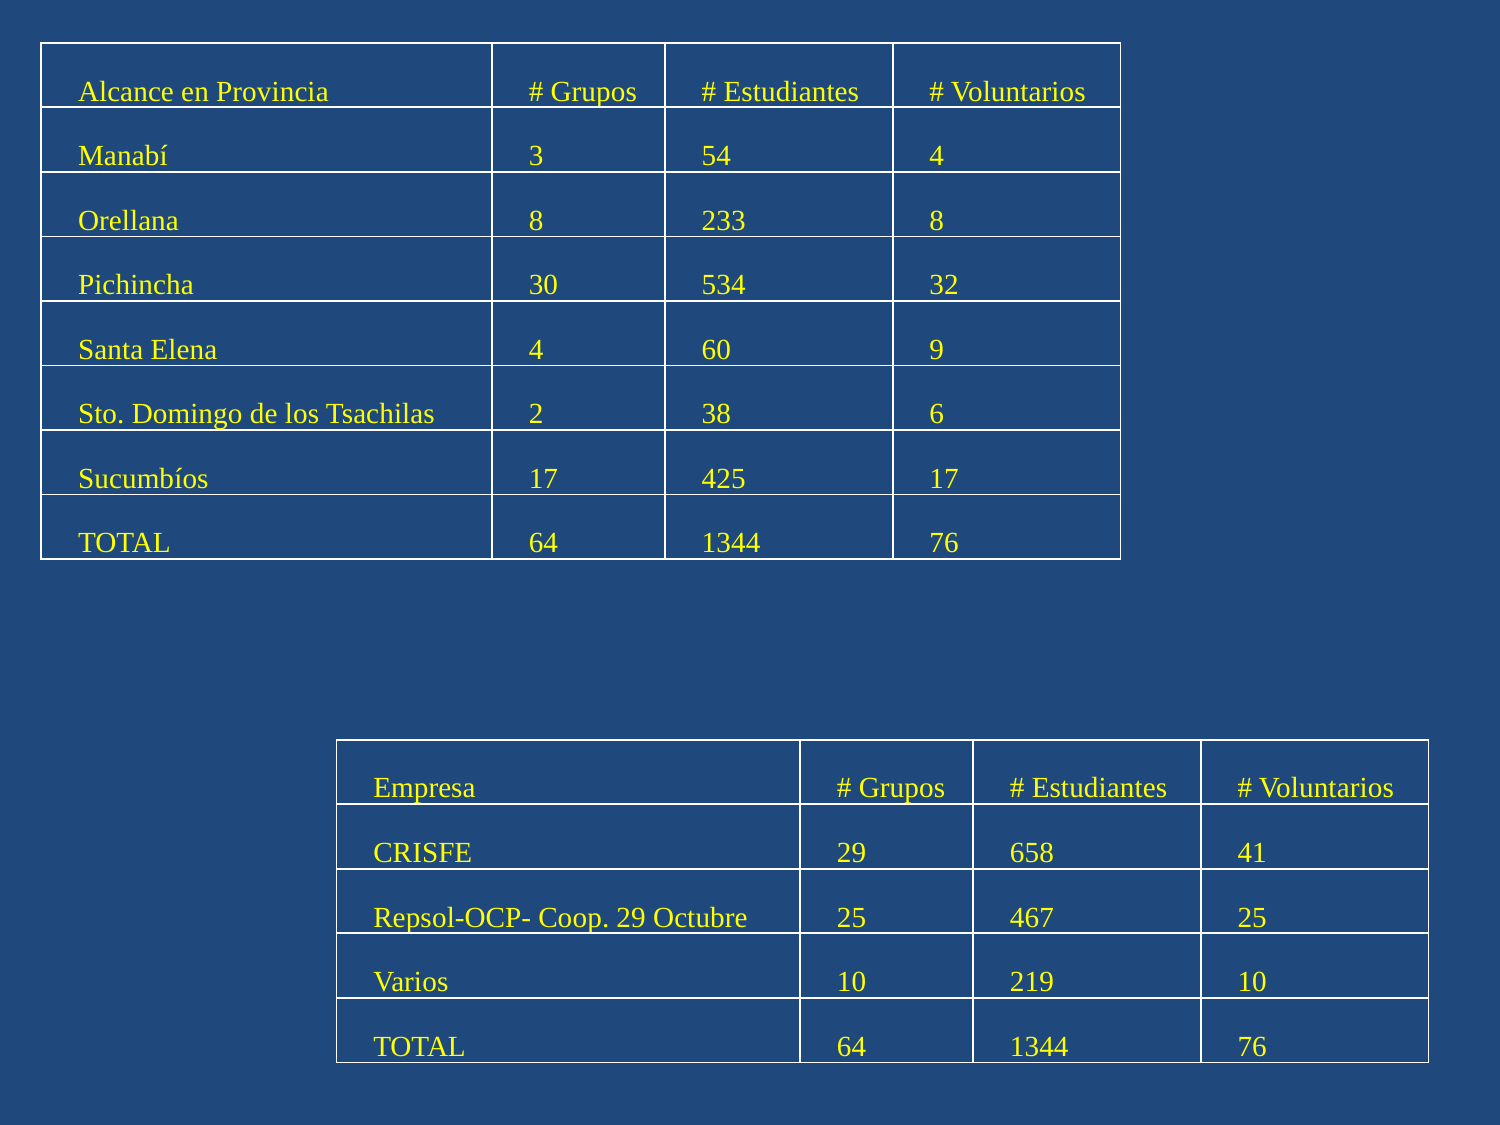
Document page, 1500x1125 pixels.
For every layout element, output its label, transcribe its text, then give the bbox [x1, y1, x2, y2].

table_cell TOTAL [337, 999, 799, 1062]
table_header Alcance en Provincia [42, 44, 491, 106]
table_cell 2 [493, 366, 664, 429]
table_cell Sto. Domingo de los Tsachilas [42, 366, 491, 429]
table_cell Santa Elena [42, 302, 491, 365]
table_cell 233 [666, 173, 892, 236]
table_cell 4 [894, 108, 1120, 171]
table_header # Grupos [493, 44, 664, 106]
table_cell 534 [666, 237, 892, 300]
table_cell TOTAL [42, 495, 491, 558]
table_cell 9 [894, 302, 1120, 365]
table_cell 425 [666, 431, 892, 494]
table_cell 30 [493, 237, 664, 300]
table_cell 10 [1202, 934, 1428, 997]
table_cell 76 [894, 495, 1120, 558]
table_header # Estudiantes [666, 44, 892, 106]
table_cell 25 [801, 870, 972, 932]
table_cell Pichincha [42, 237, 491, 300]
table_header # Voluntarios [894, 44, 1120, 106]
table_cell Varios [337, 934, 799, 997]
table_header # Voluntarios [1202, 741, 1428, 803]
table_cell 467 [974, 870, 1200, 932]
table_cell 64 [801, 999, 972, 1062]
table_cell 41 [1202, 805, 1428, 868]
table_cell 17 [894, 431, 1120, 494]
table_cell 25 [1202, 870, 1428, 932]
table_cell 32 [894, 237, 1120, 300]
table_cell 17 [493, 431, 664, 494]
table_header # Grupos [801, 741, 972, 803]
table_cell 29 [801, 805, 972, 868]
table_cell 8 [493, 173, 664, 236]
table_cell 10 [801, 934, 972, 997]
table_cell 76 [1202, 999, 1428, 1062]
table_cell CRISFE [337, 805, 799, 868]
table_cell Sucumbíos [42, 431, 491, 494]
table_cell 38 [666, 366, 892, 429]
table_cell 1344 [666, 495, 892, 558]
table_cell Repsol-OCP- Coop. 29 Octubre [337, 870, 799, 932]
table_header # Estudiantes [974, 741, 1200, 803]
table_cell Manabí [42, 108, 491, 171]
table_cell 4 [493, 302, 664, 365]
table_cell 219 [974, 934, 1200, 997]
table_cell 1344 [974, 999, 1200, 1062]
table_cell 8 [894, 173, 1120, 236]
table_cell Orellana [42, 173, 491, 236]
table_cell 60 [666, 302, 892, 365]
table_cell 3 [493, 108, 664, 171]
table_cell 658 [974, 805, 1200, 868]
table_cell 64 [493, 495, 664, 558]
table_cell 6 [894, 366, 1120, 429]
table_cell 54 [666, 108, 892, 171]
table_header Empresa [337, 741, 799, 803]
